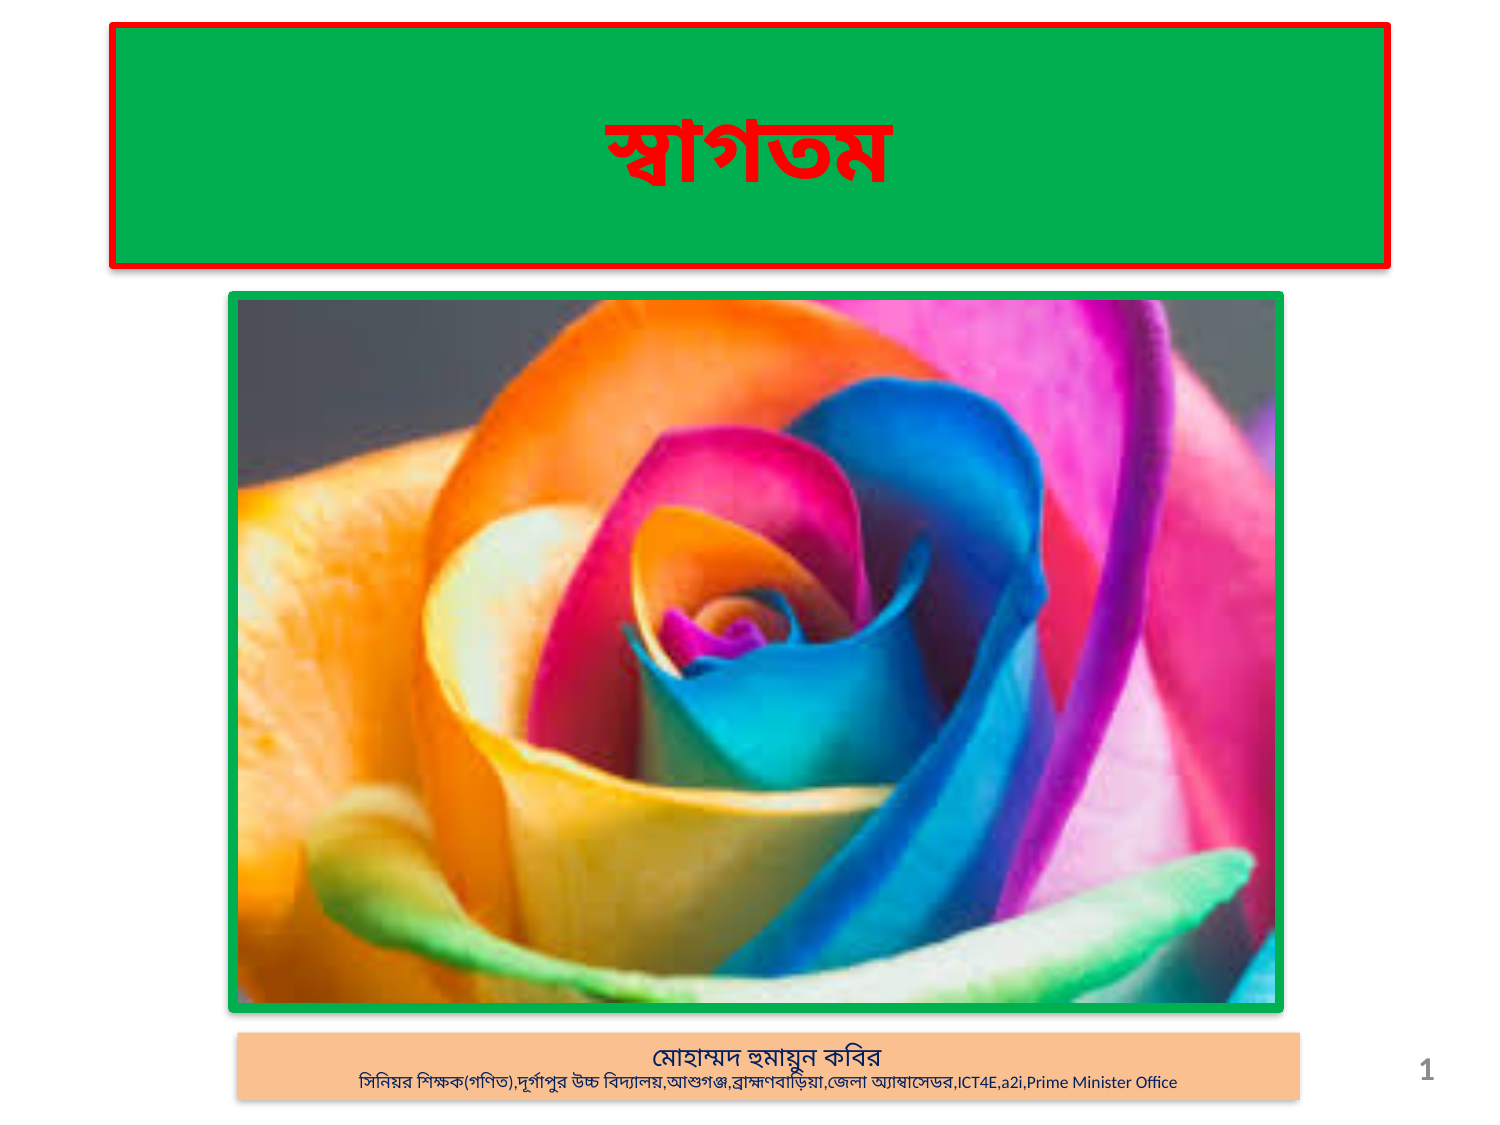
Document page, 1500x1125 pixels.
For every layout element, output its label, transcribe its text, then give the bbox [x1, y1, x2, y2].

picture [237, 299, 1276, 1004]
title স্বাগতম [112, 24, 1388, 267]
slide_number 1 [1387, 1037, 1450, 1098]
footer মোহাম্মদ হুমায়ুন কবির সিনিয়র শিক্ষক(গণিত),দূর্গাপুর উচ্চ বিদ্যালয়,আশুগঞ্জ,ব্রাহ্মণবাড়িয়া,জেলা অ্যাম্বাসেডর,ICT4E,a2i,Prime Minister Office [237, 1032, 1300, 1100]
